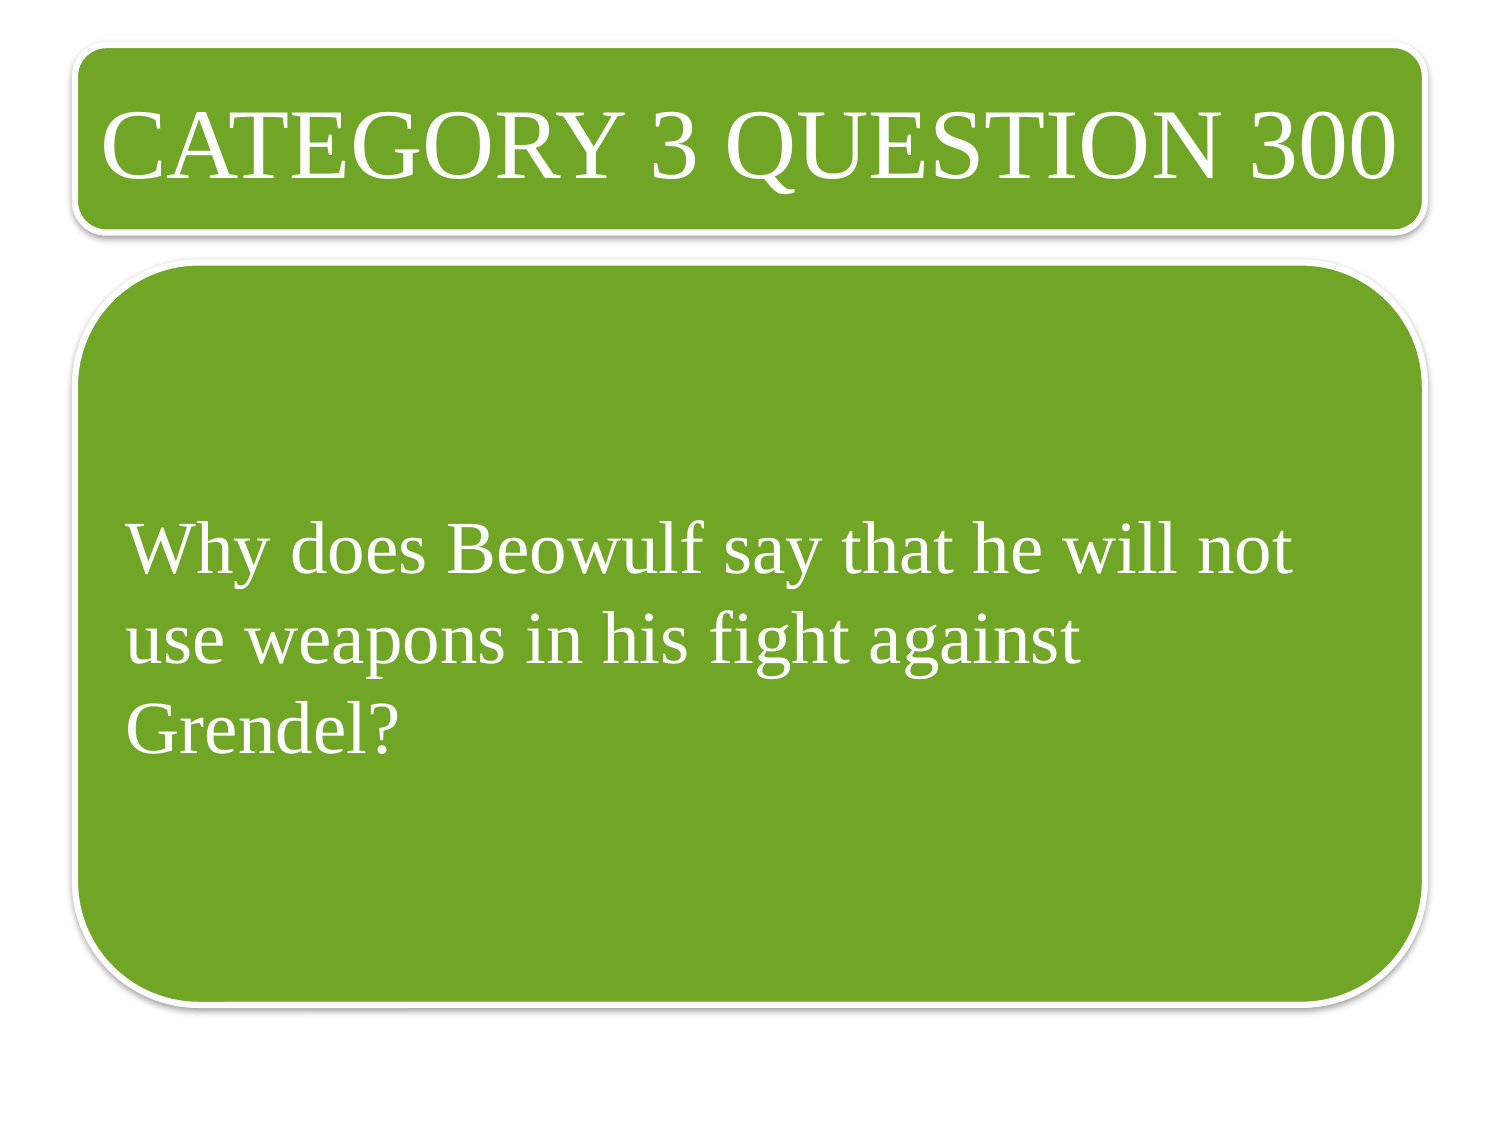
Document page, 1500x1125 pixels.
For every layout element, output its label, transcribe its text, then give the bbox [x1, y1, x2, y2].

text_box CATEGORY 3 QUESTION 300 [71, 41, 1429, 236]
text_box Why does Beowulf say that he will not use weapons in his fight against Grendel? [71, 259, 1429, 1009]
